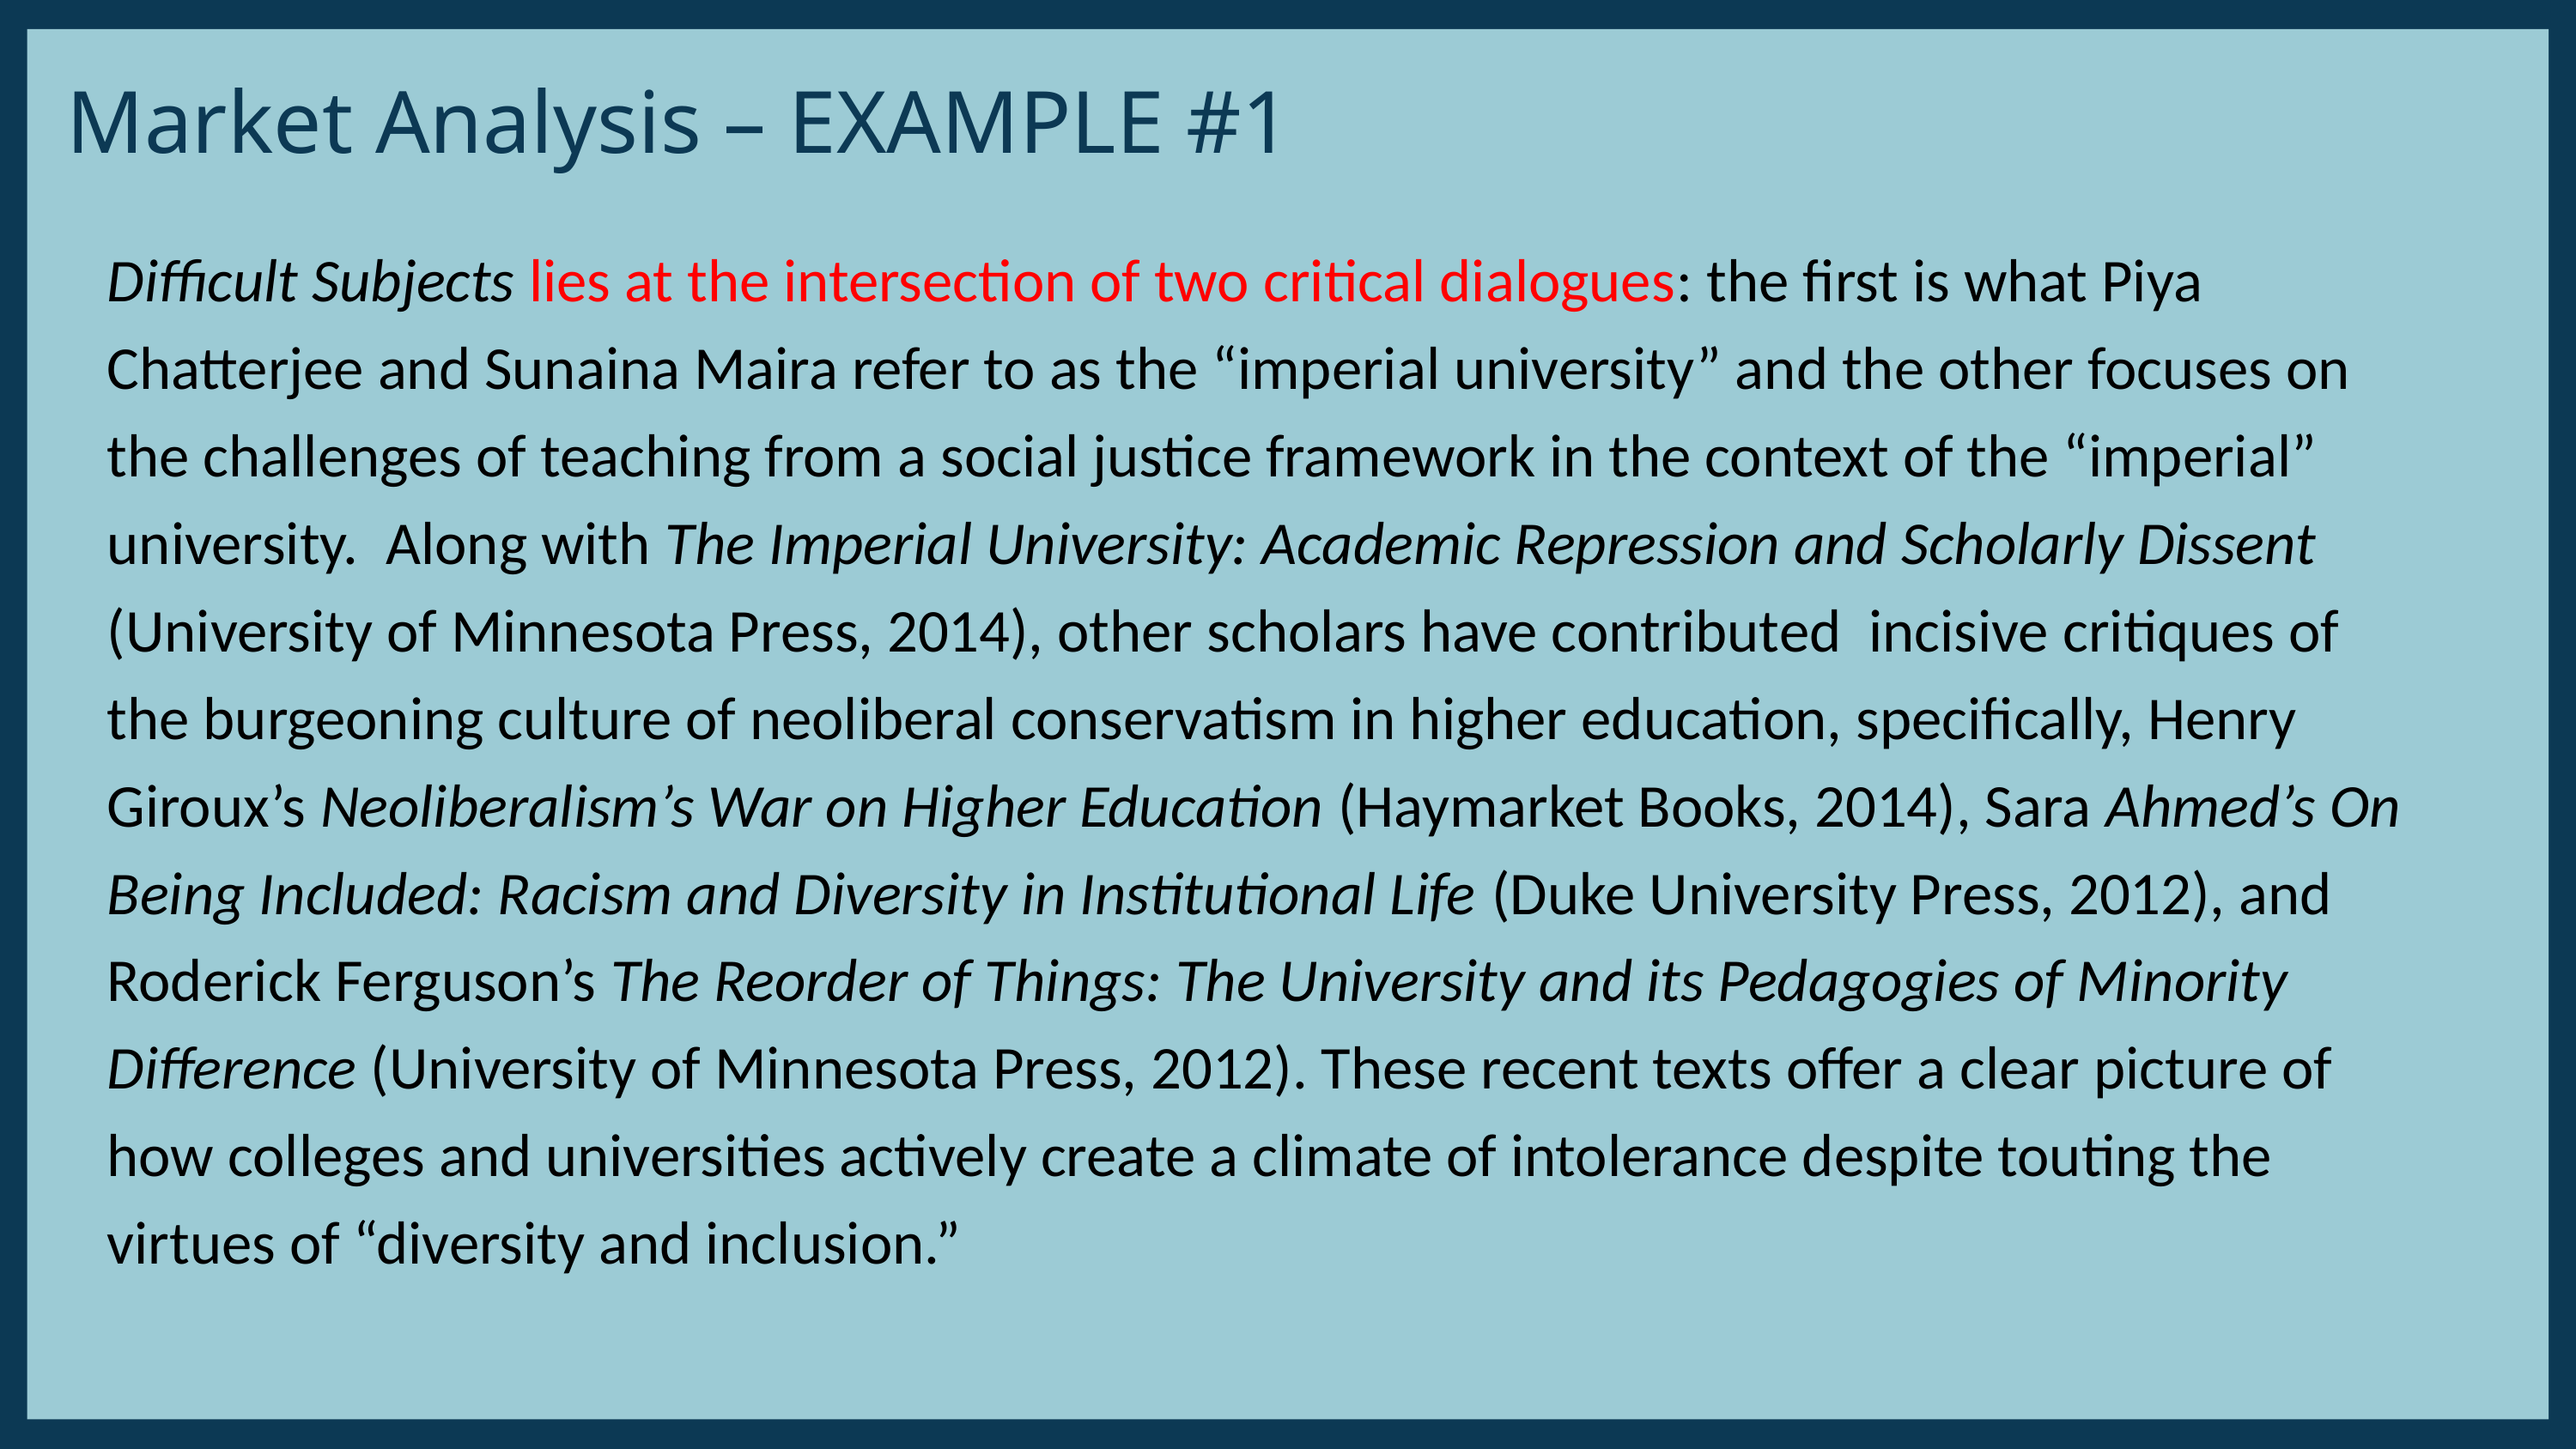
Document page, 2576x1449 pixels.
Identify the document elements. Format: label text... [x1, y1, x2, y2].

text_box [27, 28, 2549, 1420]
text_box Market Analysis – EXAMPLE #1 [66, 70, 1881, 171]
text_box Difficult Subjects lies at the intersection of two critical dialogues: the first is what Piya Chatterjee and Sunaina Maira refer to as the “imperial university” and the other focuses on the challenges of teaching from a social justice framework in the context of the “imperial” university. Along with The Imperial University: Academic Repression and Scholarly Dissent (University of Minnesota Press, 2014), other scholars have contributed incisive critiques of the burgeoning culture of neoliberal conservatism in higher education, specifically, Henry Giroux’s Neoliberalism’s War on Higher Education (Haymarket Books, 2014), Sara Ahmed’s On Being Included: Racism and Diversity in Institutional Life (Duke University Press, 2012), and Roderick Ferguson’s The Reorder of Things: The University and its Pedagogies of Minority Difference (University of Minnesota Press, 2012). These recent texts offer a clear picture of how colleges and universities actively create a climate of intolerance despite touting the virtues of “diversity and inclusion.” [66, 227, 2427, 1364]
